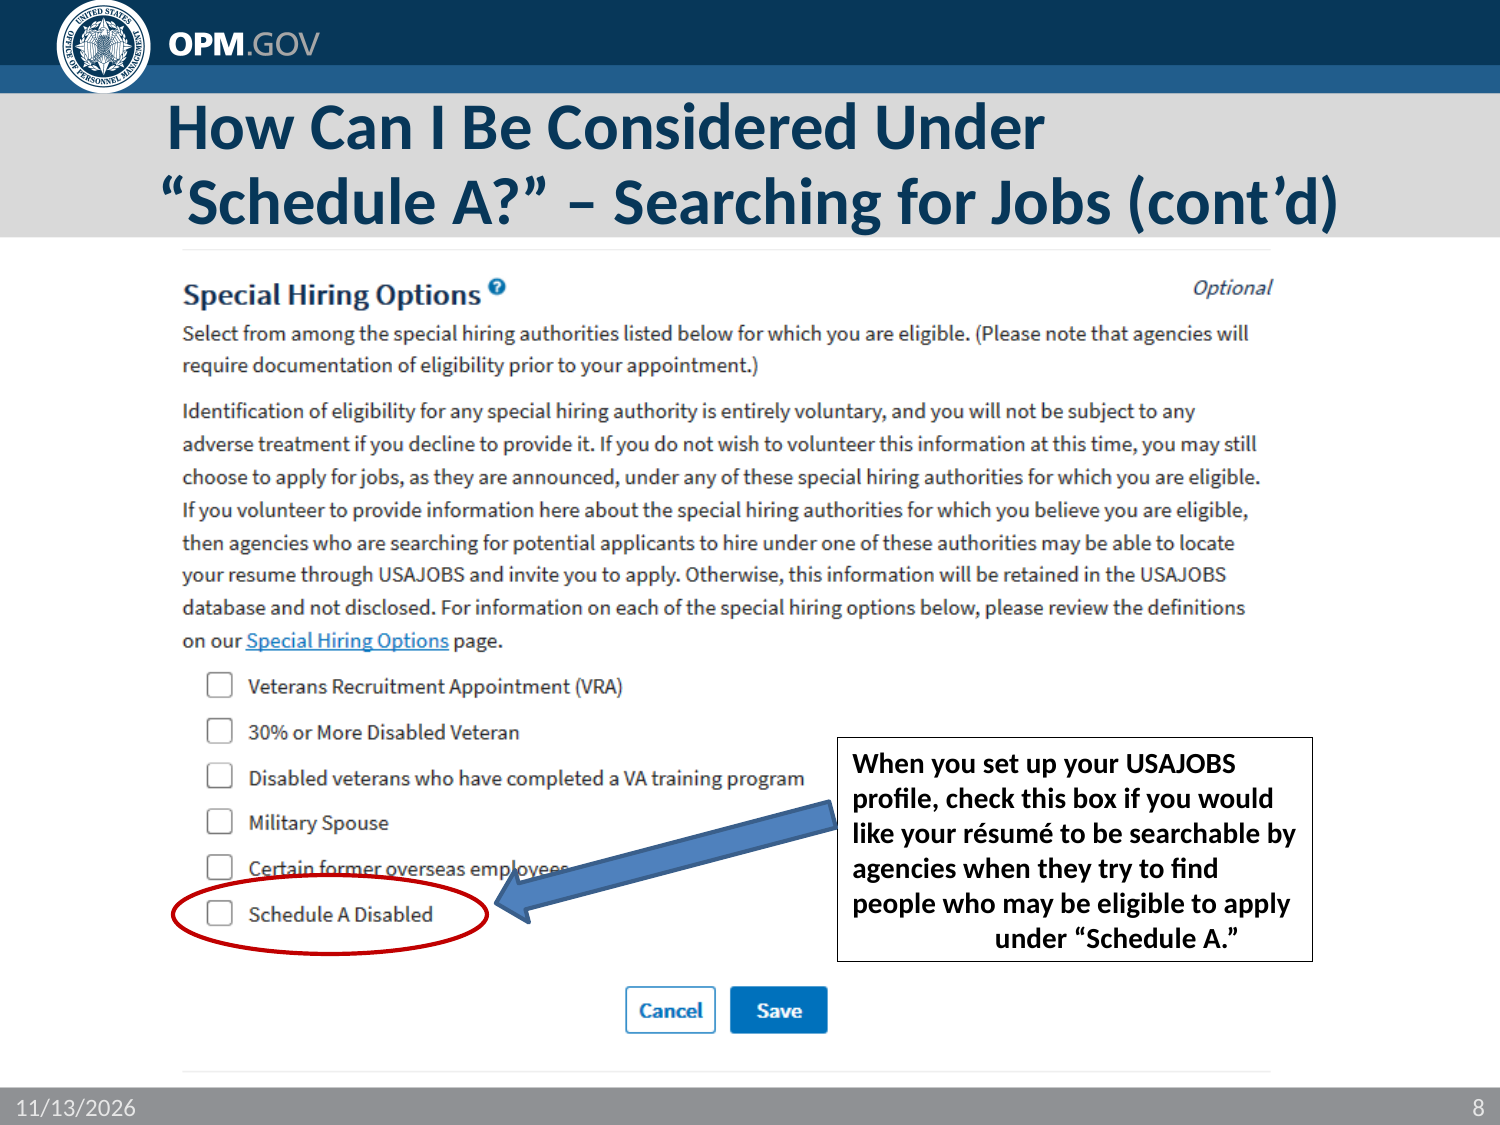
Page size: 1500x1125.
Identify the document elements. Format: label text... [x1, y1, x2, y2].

slide_number 8 [1350, 1087, 1500, 1125]
picture [0, 0, 1500, 93]
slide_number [0, 1087, 200, 1125]
picture [0, 238, 1500, 1125]
title How Can I Be Considered Under “Schedule A?” – Searching for Jobs (cont’d) [0, 93, 1500, 238]
